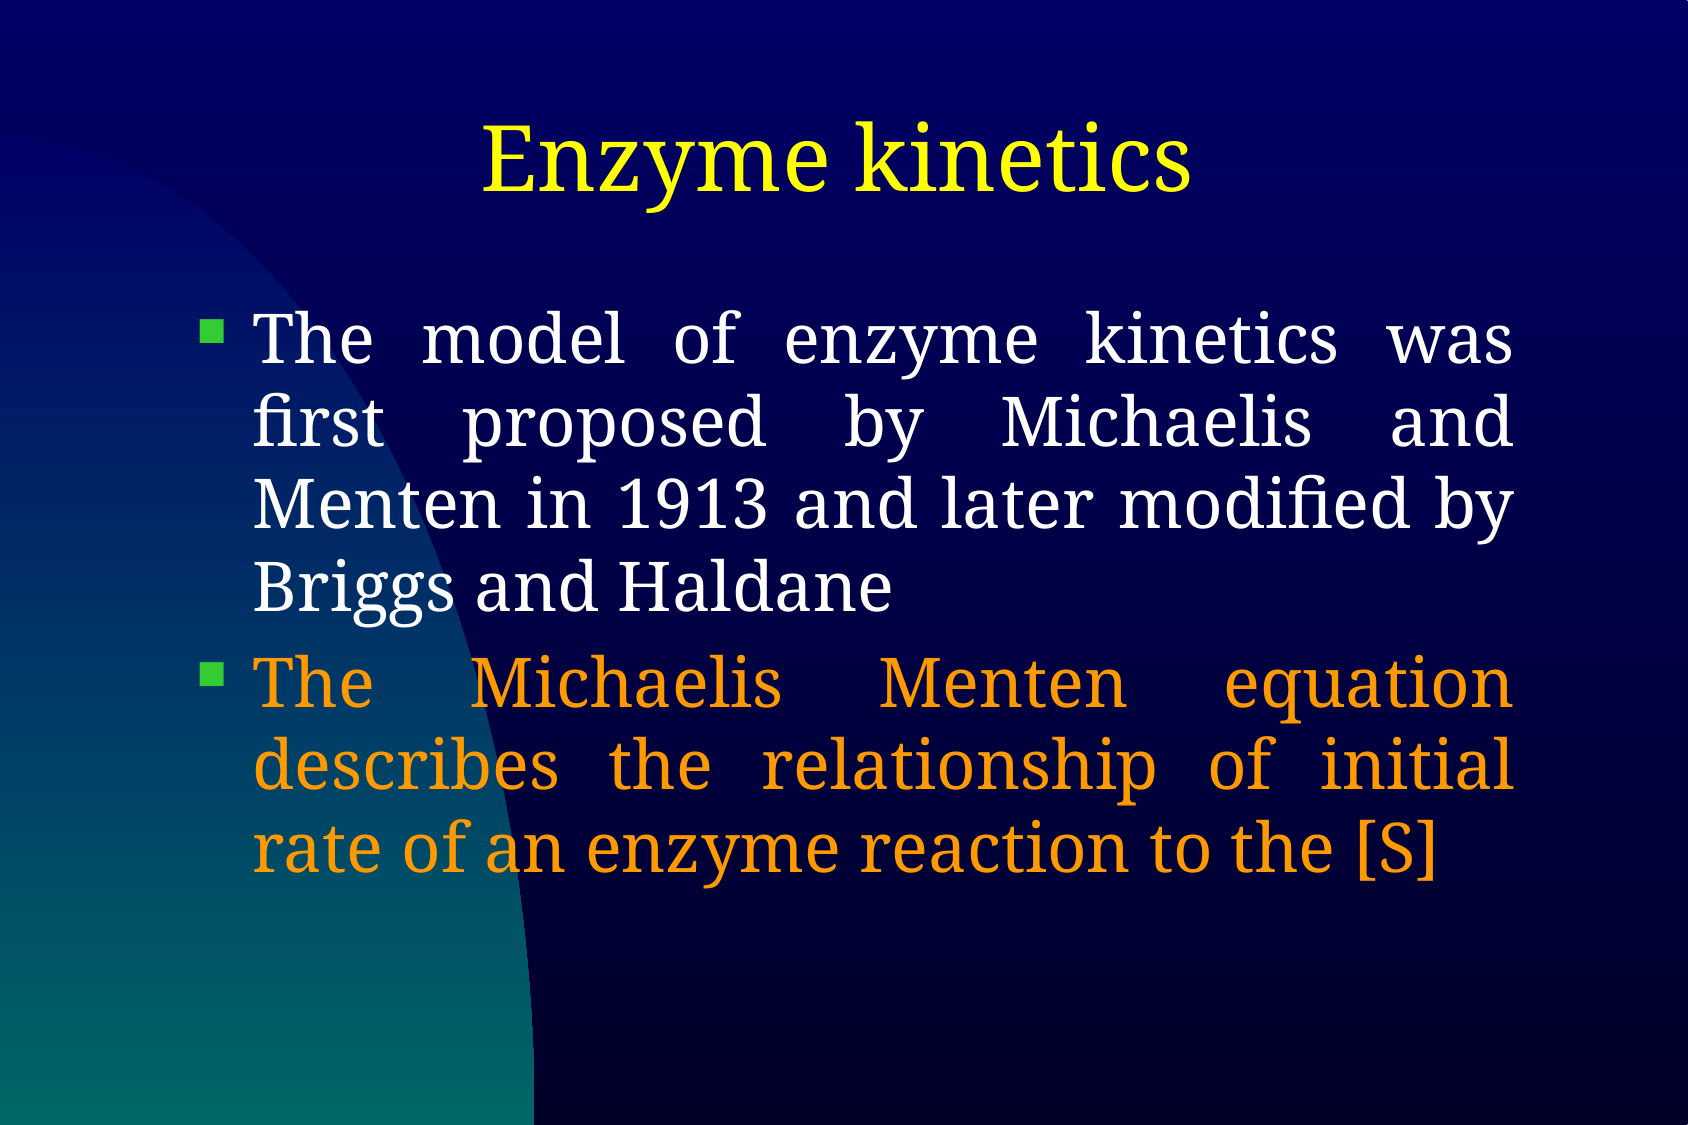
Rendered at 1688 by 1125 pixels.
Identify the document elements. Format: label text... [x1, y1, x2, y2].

list The model of enzyme kinetics was first proposed by Michaelis and Menten in 1913 and later modified by Briggs and Haldane The Michaelis Menten equation describes the relationship of initial rate of an enzyme reaction to the [S] [181, 287, 1532, 963]
title Enzyme kinetics [347, 75, 1328, 263]
